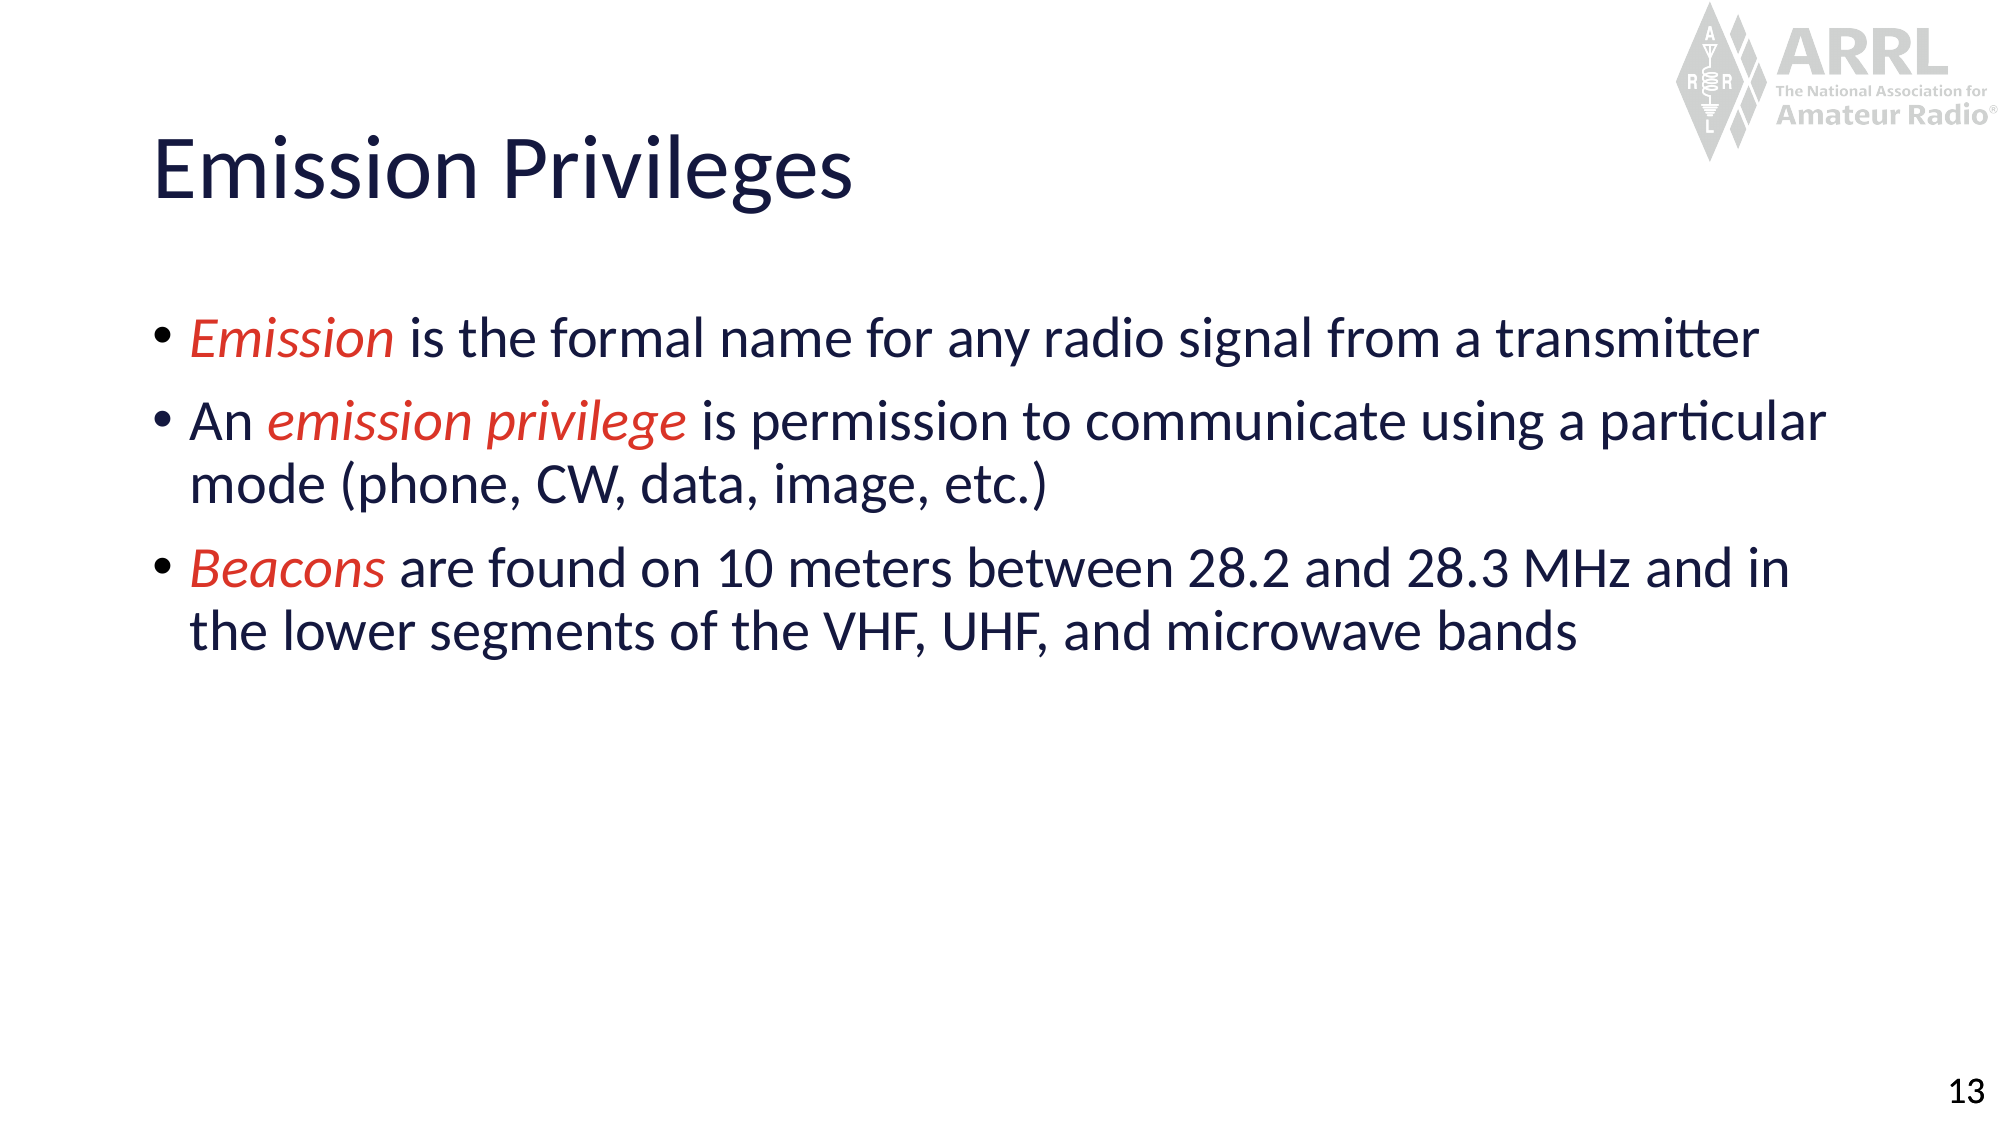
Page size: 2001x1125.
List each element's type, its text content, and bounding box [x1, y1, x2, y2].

picture [1674, 0, 2000, 164]
list Emission is the formal name for any radio signal from a transmitter An emission privilege is permission to communicate using a particular mode (phone, CW, data, image, etc.) Beacons are found on 10 meters between 28.2 and 28.3 MHz and in the lower segments of the VHF, UHF, and microwave bands [137, 299, 1863, 914]
title Emission Privileges [137, 59, 1863, 278]
